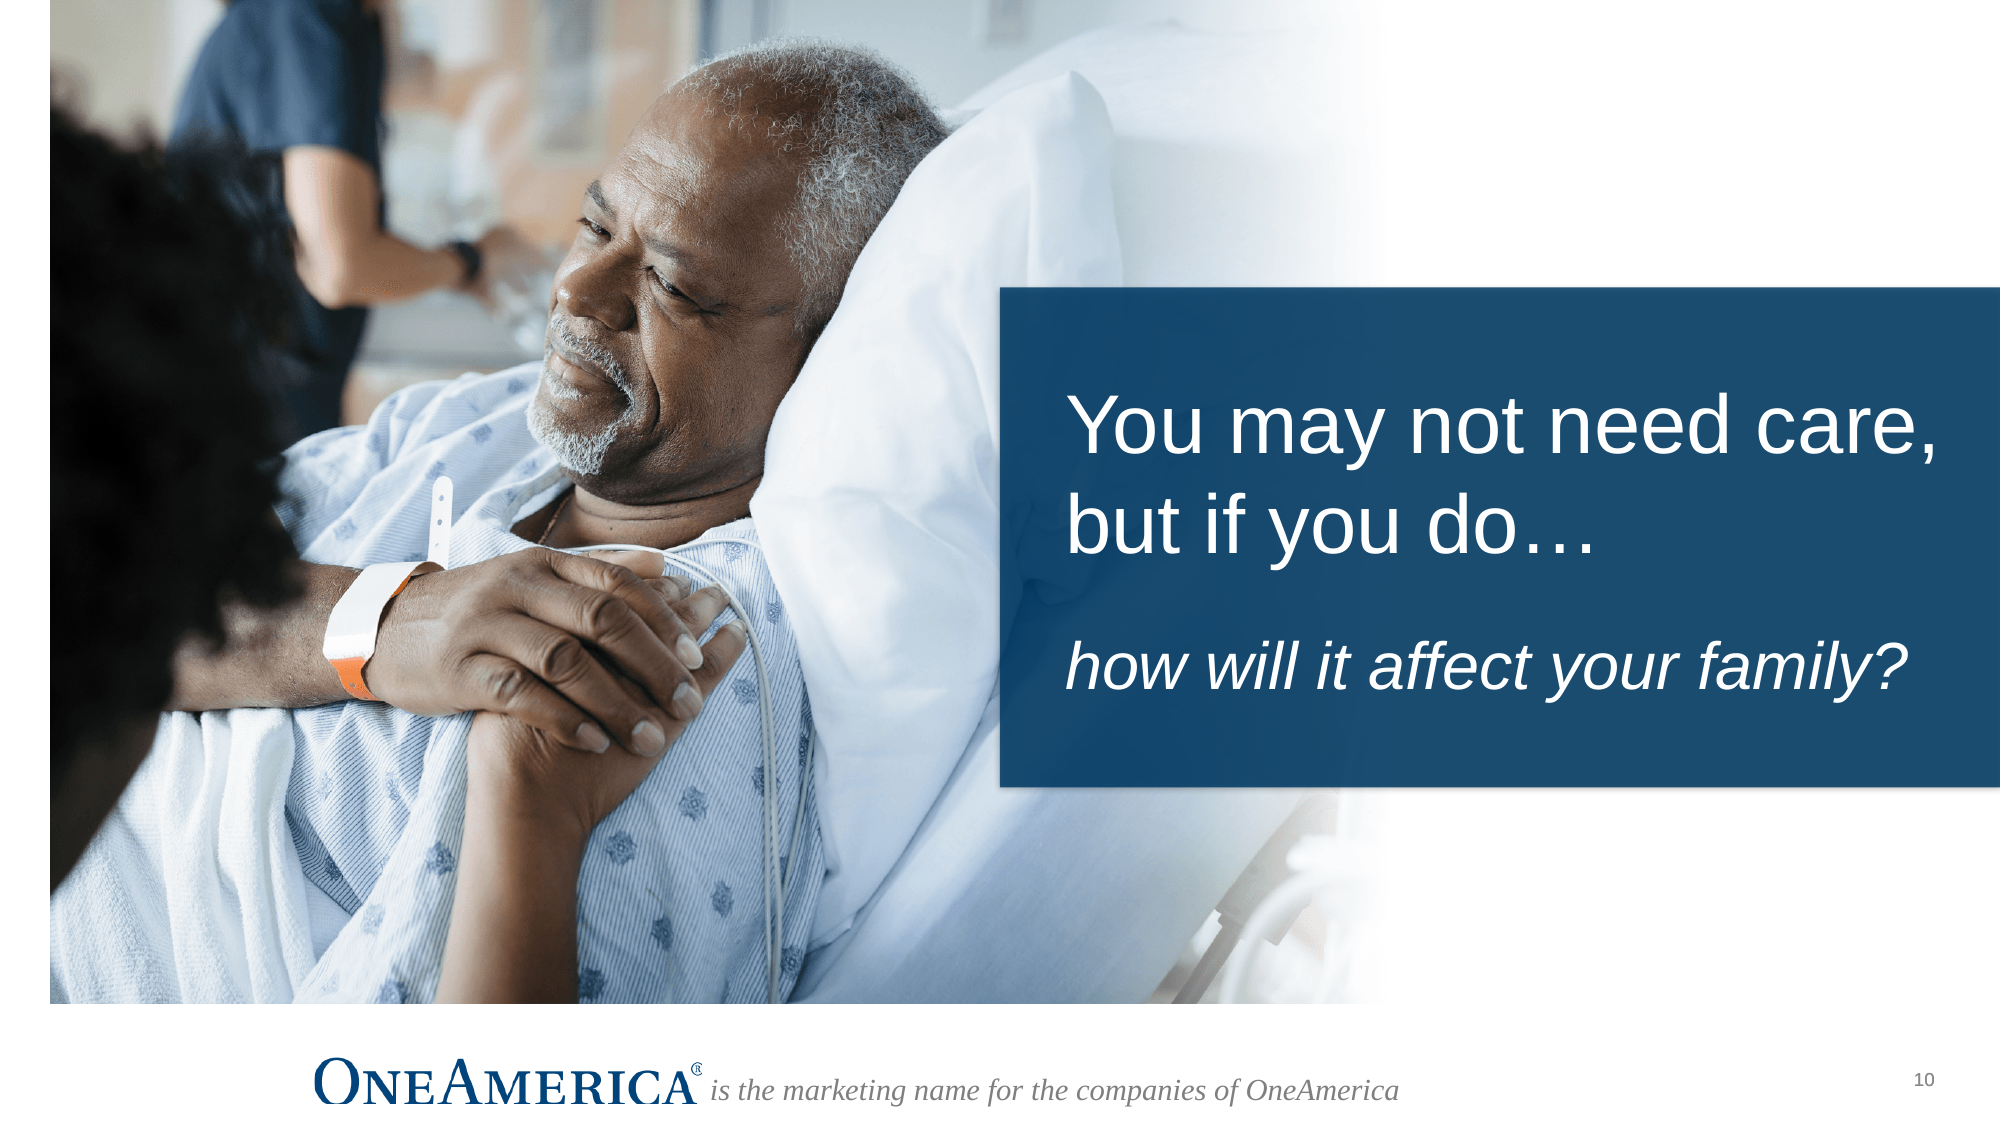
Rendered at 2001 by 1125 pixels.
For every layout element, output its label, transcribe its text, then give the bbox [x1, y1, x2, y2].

text_box You may not need care, but if you do… [1049, 362, 1963, 537]
text_box how will it affect your family? [1049, 537, 1963, 788]
text_box [999, 287, 2000, 788]
picture [50, 0, 1950, 1004]
